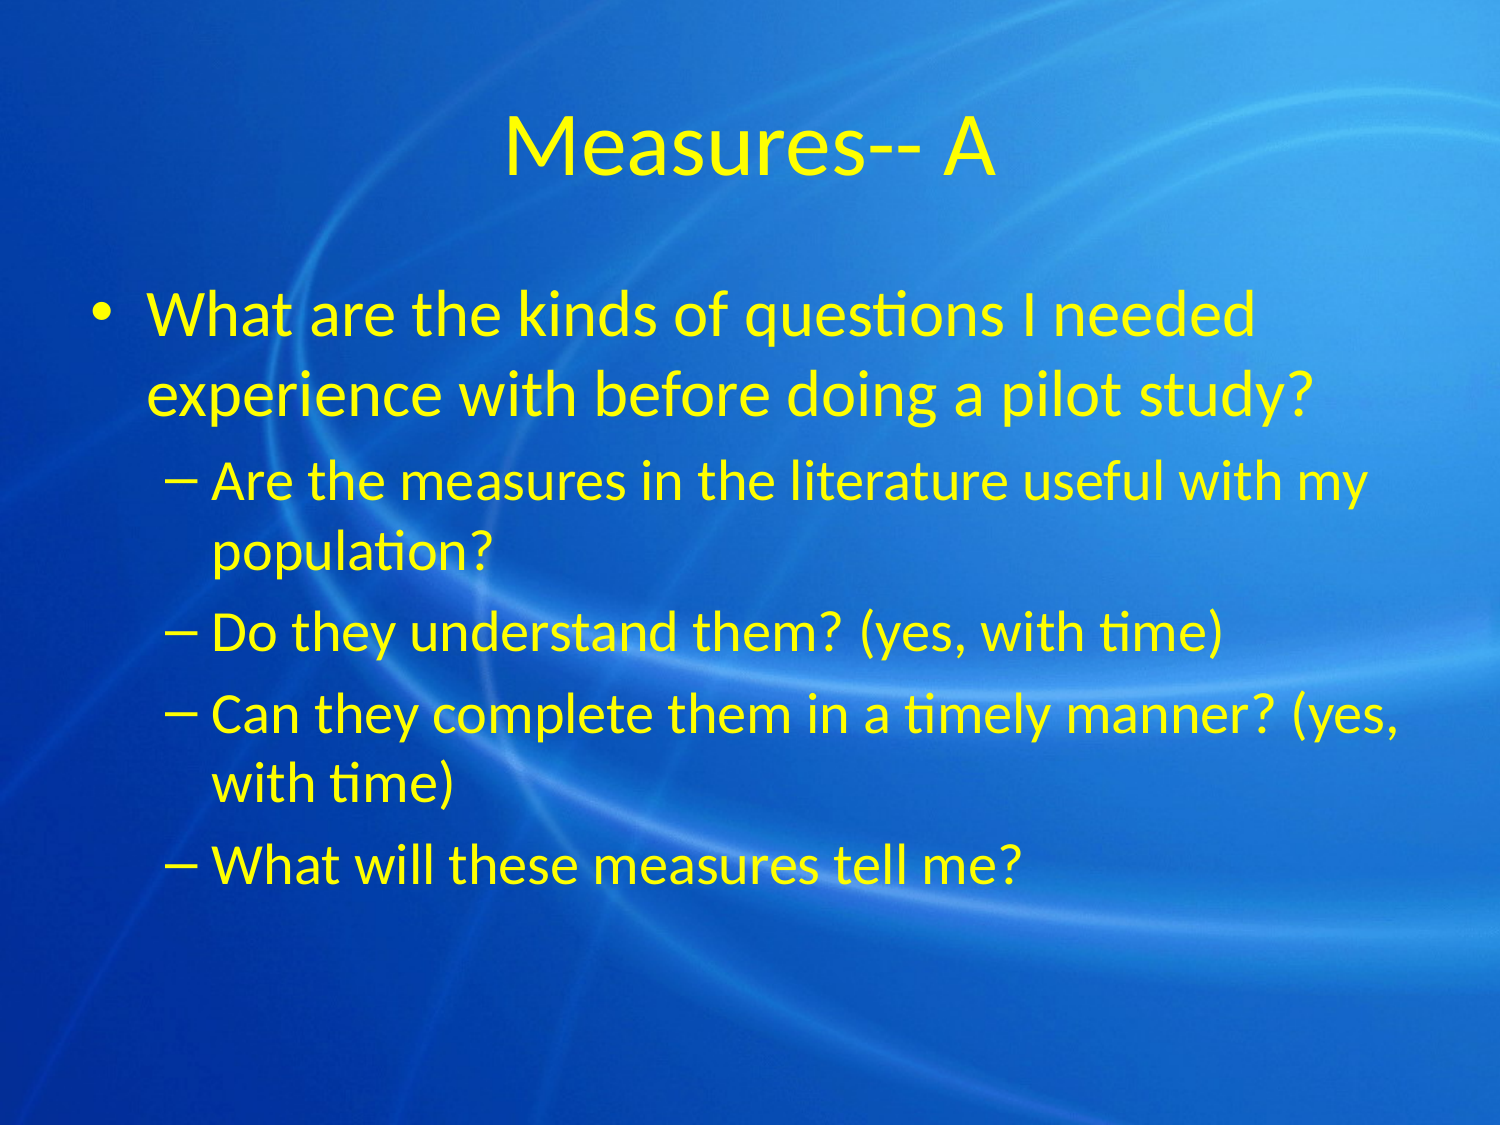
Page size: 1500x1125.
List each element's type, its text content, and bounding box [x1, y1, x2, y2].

list What are the kinds of questions I needed experience with before doing a pilot study? Are the measures in the literature useful with my population? Do they understand them? (yes, with time) Can they complete them in a timely manner? (yes, with time) What will these measures tell me? [75, 262, 1425, 1075]
title Measures-- A [75, 45, 1425, 233]
picture [0, 0, 1500, 1125]
